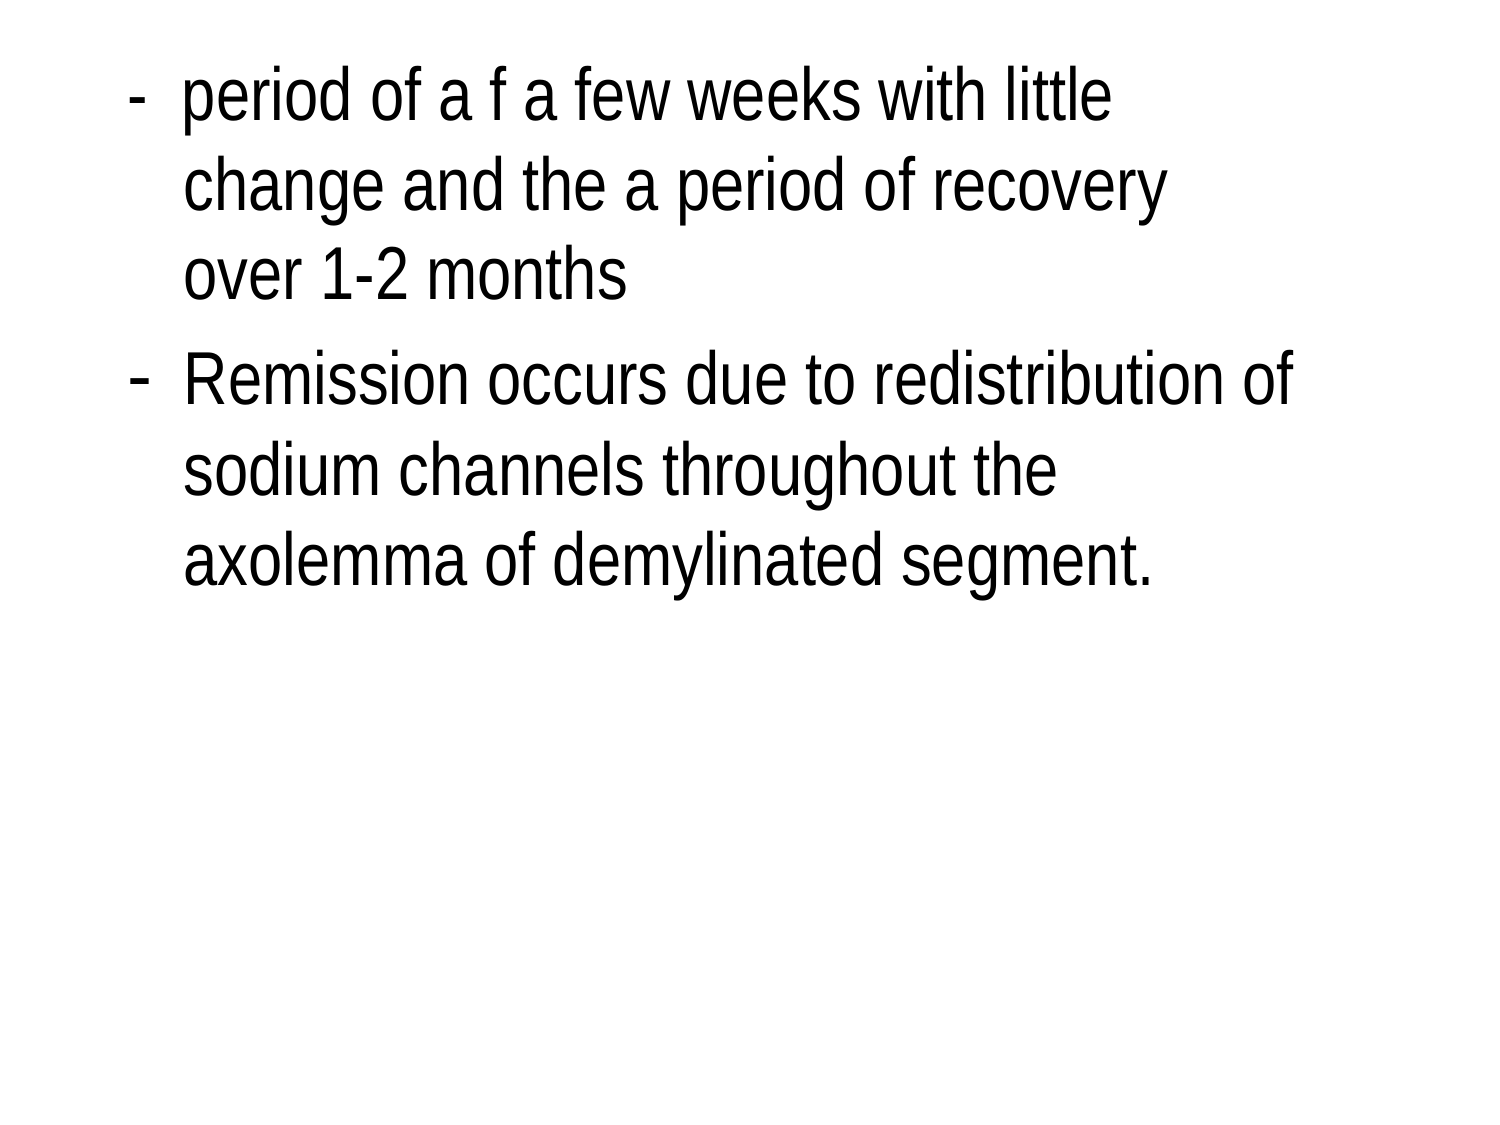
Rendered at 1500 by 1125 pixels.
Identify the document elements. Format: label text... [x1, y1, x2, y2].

list - period of a f a few weeks with little change and the a period of recovery over 1-2 months Remission occurs due to redistribution of sodium channels throughout the axolemma of demylinated segment. [112, 37, 1313, 1125]
